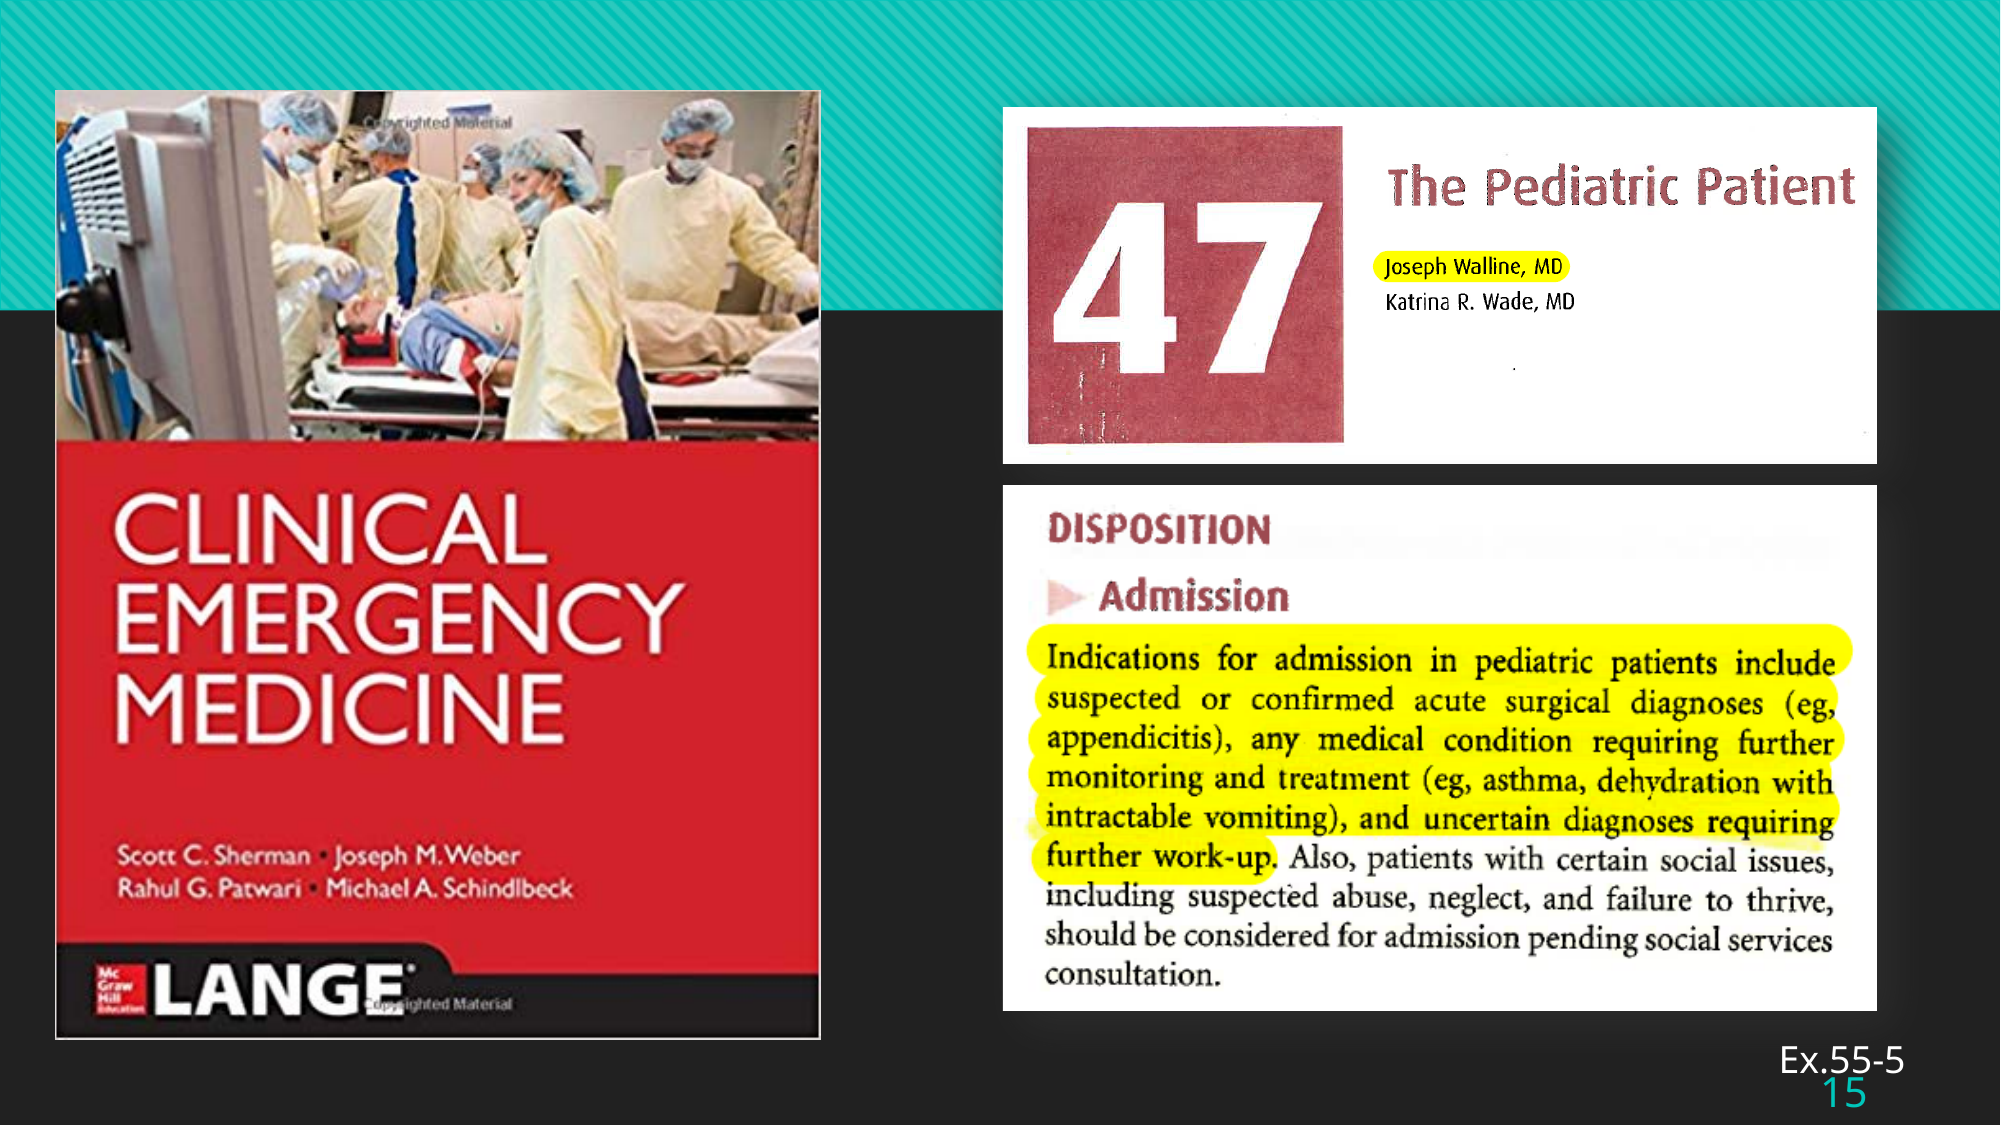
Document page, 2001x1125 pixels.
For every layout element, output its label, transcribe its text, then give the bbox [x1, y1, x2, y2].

picture [1002, 484, 1877, 1011]
picture [55, 90, 821, 1040]
text_box Ex.55-5 [1764, 1028, 1921, 1089]
slide_number 15 [1621, 1058, 1884, 1125]
picture [1002, 107, 1877, 464]
